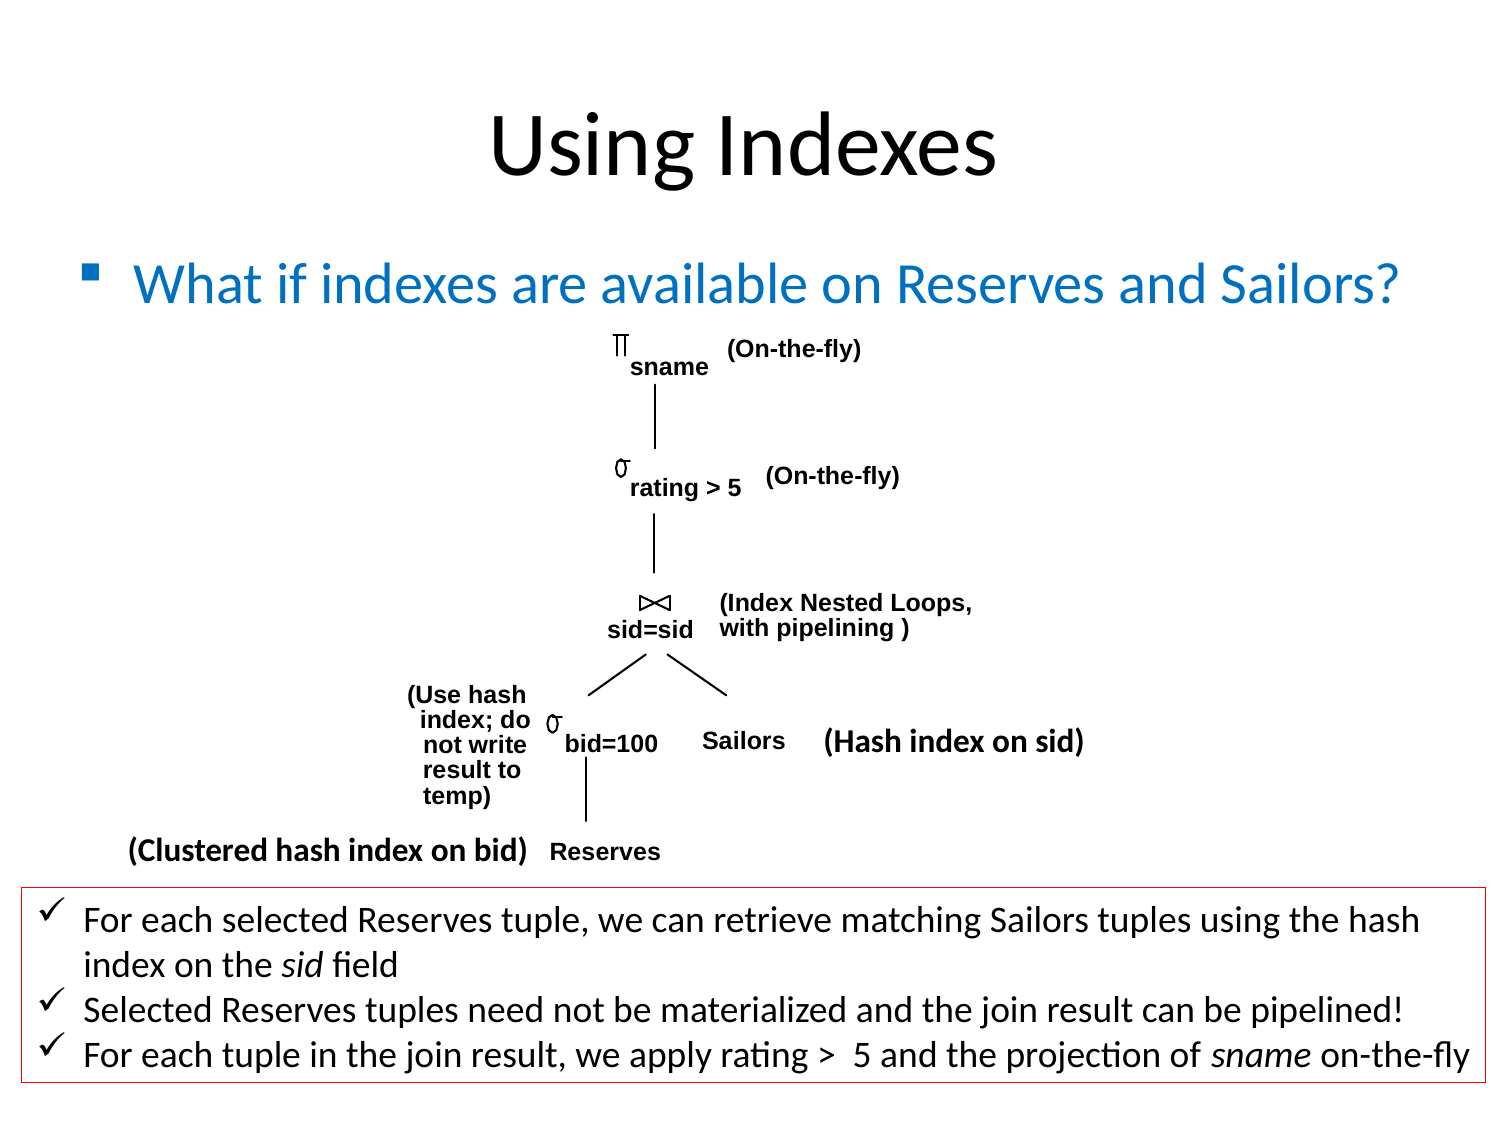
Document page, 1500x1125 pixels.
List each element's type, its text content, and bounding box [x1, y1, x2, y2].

text_box Reserves [544, 827, 677, 873]
text_box For each selected Reserves tuple, we can retrieve matching Sailors tuples using the hash index on the sid field Selected Reserves tuples need not be materialized and the join result can be pipelined! For each tuple in the join result, we apply rating > 5 and the projection of sname on-the-fly [21, 887, 1486, 1083]
text_box (Use hash [392, 671, 542, 716]
text_box (On-the-fly) [712, 324, 877, 370]
text_box index; do [404, 696, 546, 741]
text_box result to [408, 745, 544, 791]
text_box (Index Nested Loops, [704, 578, 988, 624]
text_box [616, 459, 626, 464]
text_box (Clustered hash index on bid) [112, 821, 544, 876]
text_box rating > 5 [615, 464, 757, 509]
text_box with pipelining ) [704, 604, 925, 649]
text_box [547, 714, 558, 733]
text_box temp) [408, 772, 506, 817]
text_box Sailors [687, 717, 801, 762]
text_box not write [408, 721, 543, 745]
text_box (Hash index on sid) [808, 711, 1101, 767]
text_box sid=sid [592, 606, 709, 651]
title Using Indexes [12, 45, 1475, 233]
text_box bid=100 [549, 719, 681, 765]
list What if indexes are available on Reserves and Sailors? [62, 237, 1480, 887]
text_box sname [614, 343, 725, 388]
text_box (On-the-fly) [750, 452, 916, 497]
